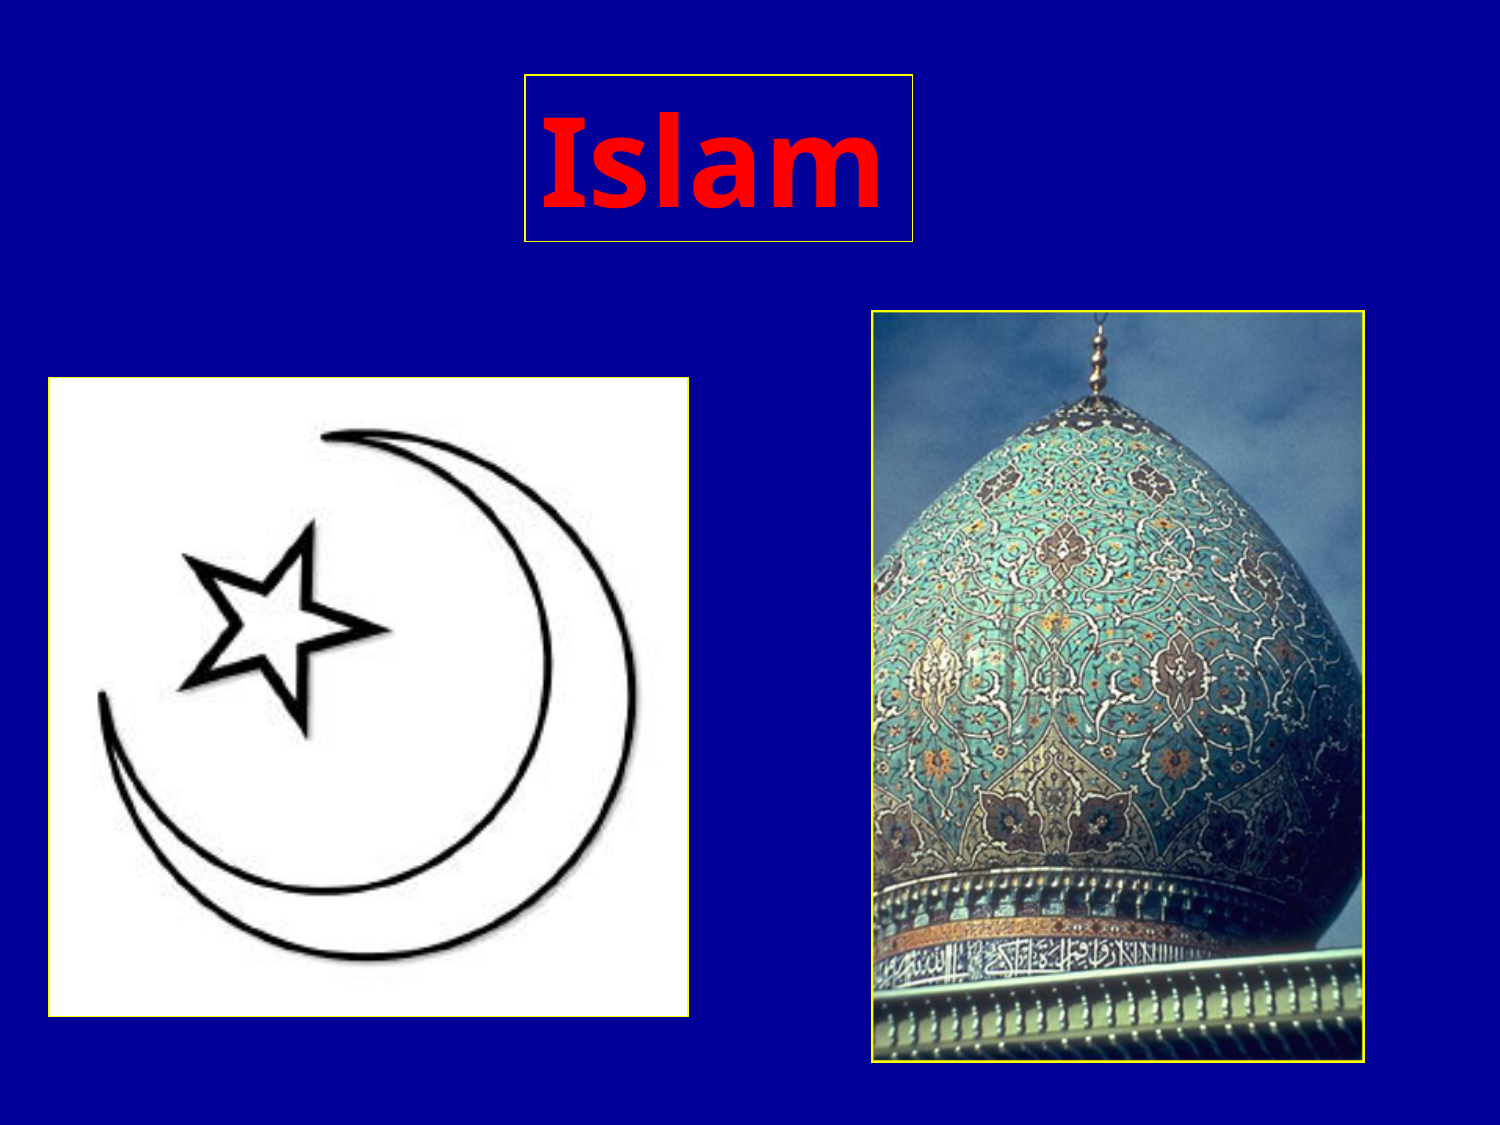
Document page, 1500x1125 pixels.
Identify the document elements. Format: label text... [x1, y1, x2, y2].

picture [49, 377, 688, 1016]
picture [872, 310, 1364, 1062]
text_box Islam [524, 74, 913, 242]
